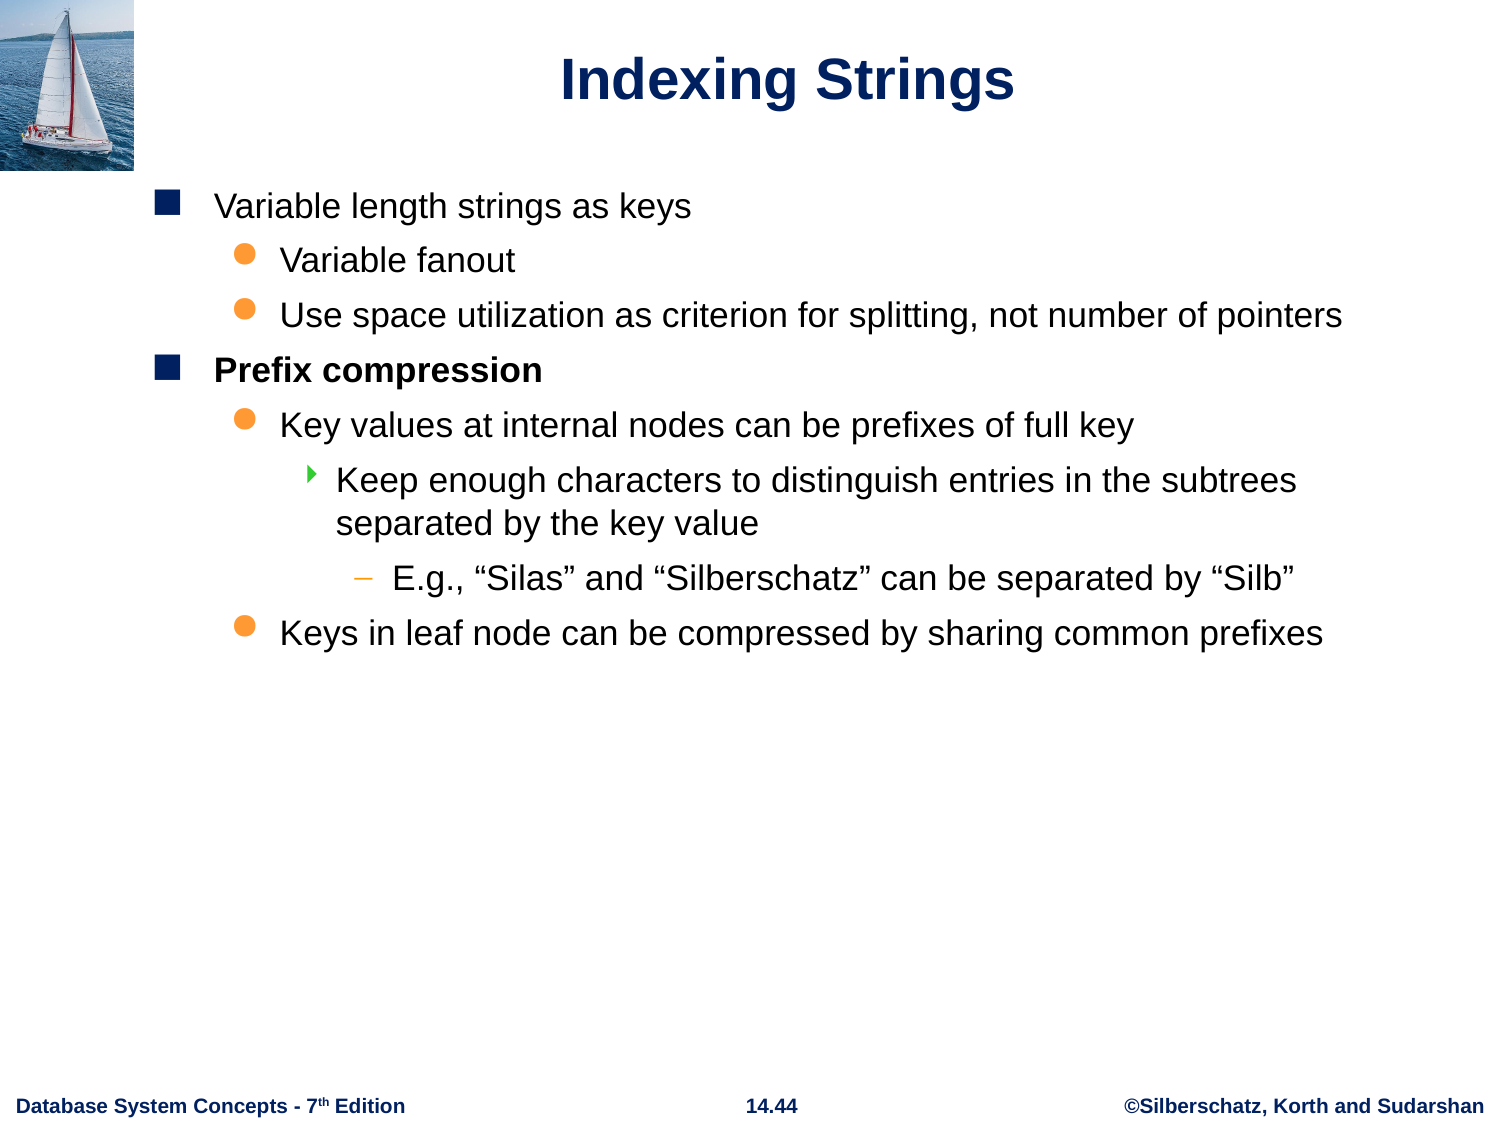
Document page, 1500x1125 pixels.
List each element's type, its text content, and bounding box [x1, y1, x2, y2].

picture [0, 0, 134, 171]
list Variable length strings as keys Variable fanout Use space utilization as criterion for splitting, not number of pointers Prefix compression Key values at internal nodes can be prefixes of full key Keep enough characters to distinguish entries in the subtrees separated by the key value E.g., “Silas” and “Silberschatz” can be separated by “Silb” Keys in leaf node can be compressed by sharing common prefixes [142, 175, 1397, 1039]
title Indexing Strings [125, 18, 1452, 120]
